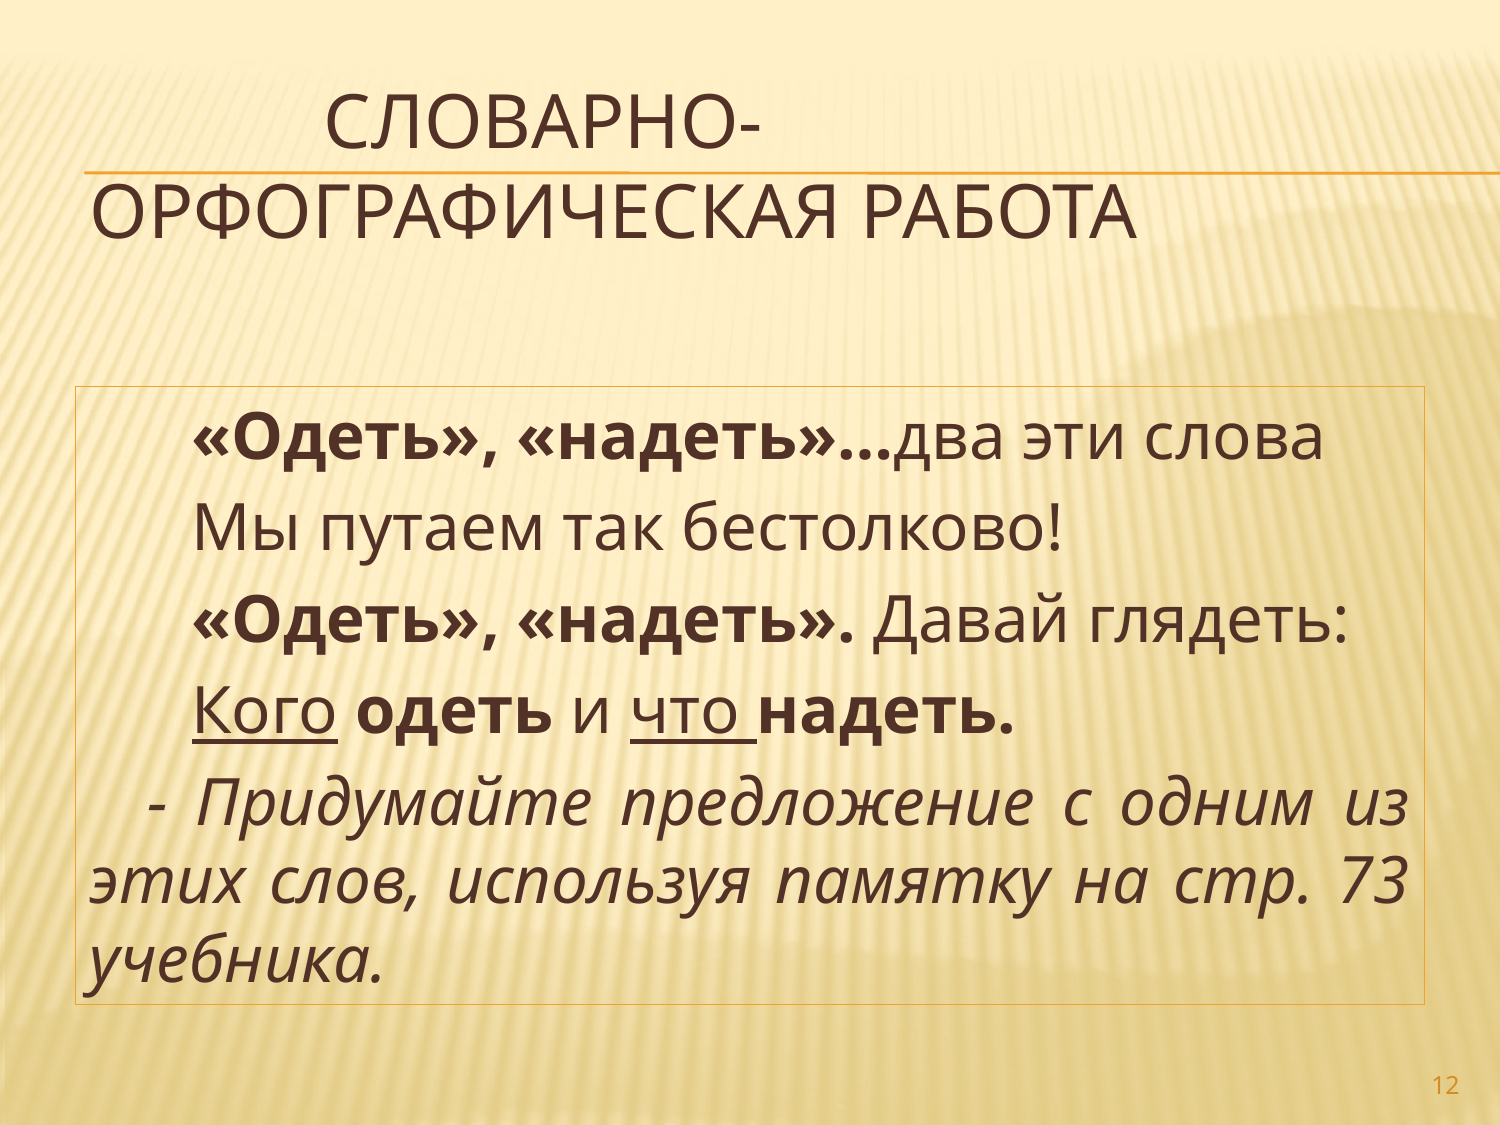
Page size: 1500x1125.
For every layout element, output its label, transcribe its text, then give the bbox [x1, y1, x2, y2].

title Словарно- орфографическая работа [75, 45, 1425, 282]
list «Одеть», «надеть»…два эти слова Мы путаем так бестолково! «Одеть», «надеть». Давай глядеть: Кого одеть и что надеть. - Придумайте предложение с одним из этих слов, используя памятку на стр. 73 учебника. [75, 386, 1425, 1005]
slide_number 12 [1350, 1061, 1475, 1103]
